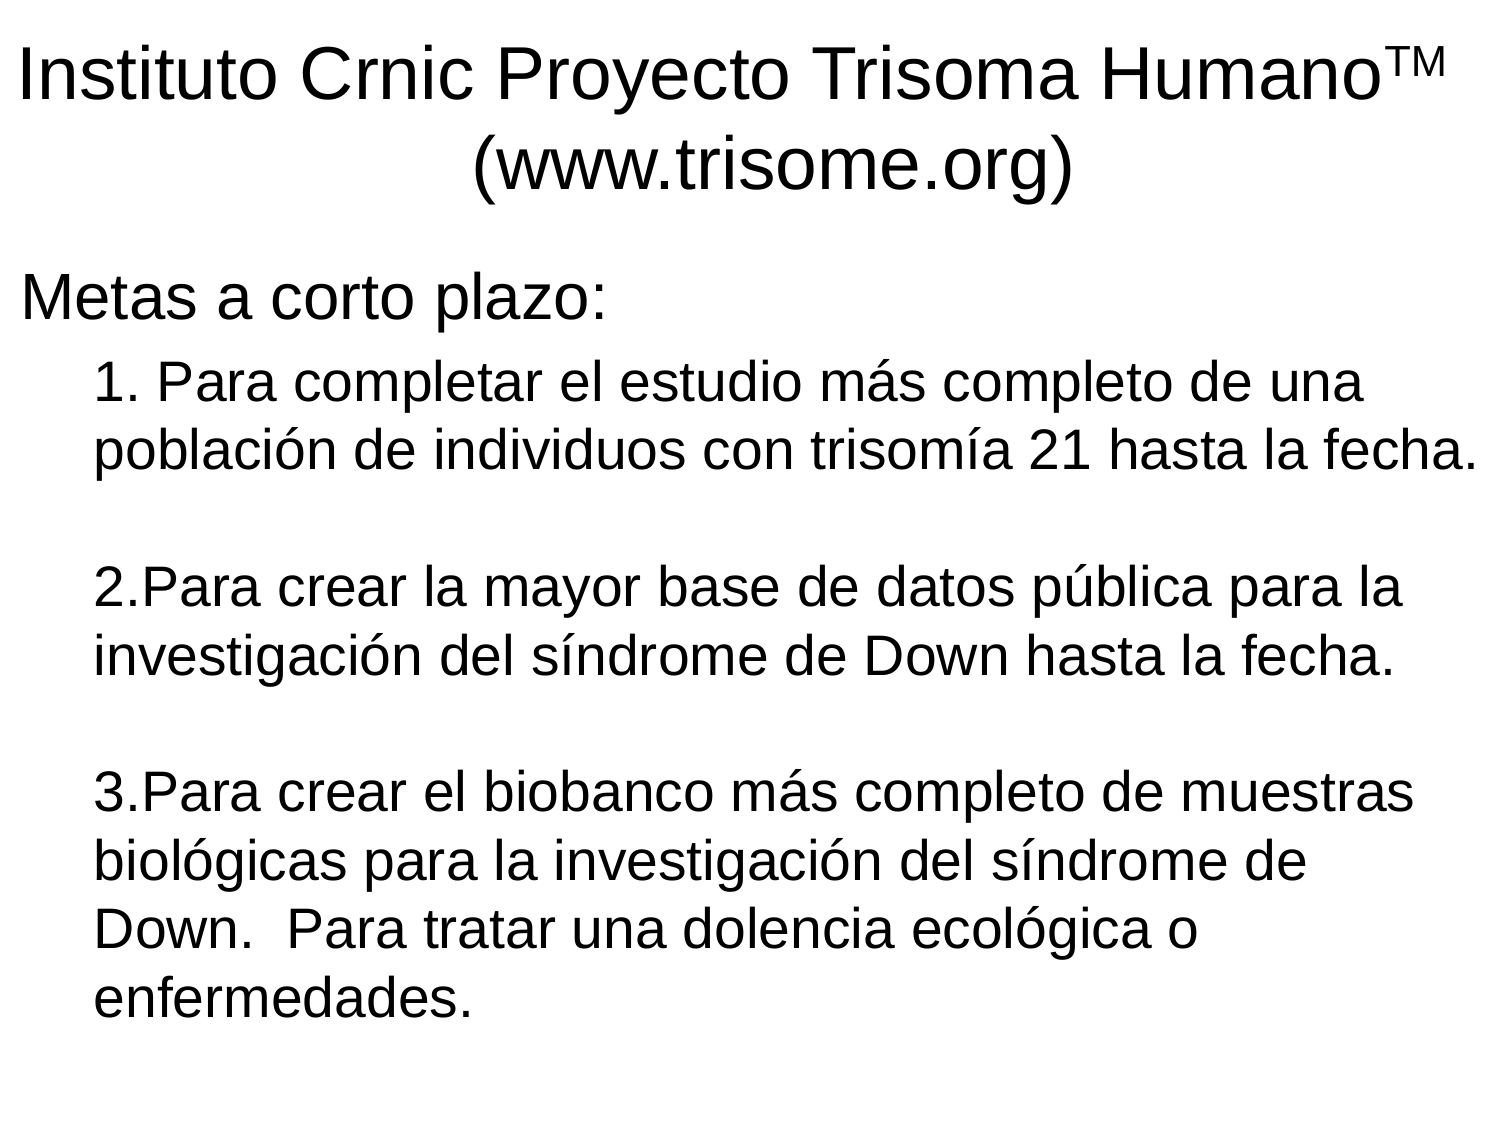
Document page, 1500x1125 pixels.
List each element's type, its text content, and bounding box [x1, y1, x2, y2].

text_box Metas a corto plazo: 1. Para completar el estudio más completo de una población de individuos con trisomía 21 hasta la fecha. 2.Para crear la mayor base de datos pública para la investigación del síndrome de Down hasta la fecha. 3.Para crear el biobanco más completo de muestras biológicas para la investigación del síndrome de Down. Para tratar una dolencia ecológica o enfermedades. [5, 246, 1495, 1104]
title Instituto Crnic Proyecto Trisoma HumanoTM (www.trisome.org) [0, 20, 1500, 209]
